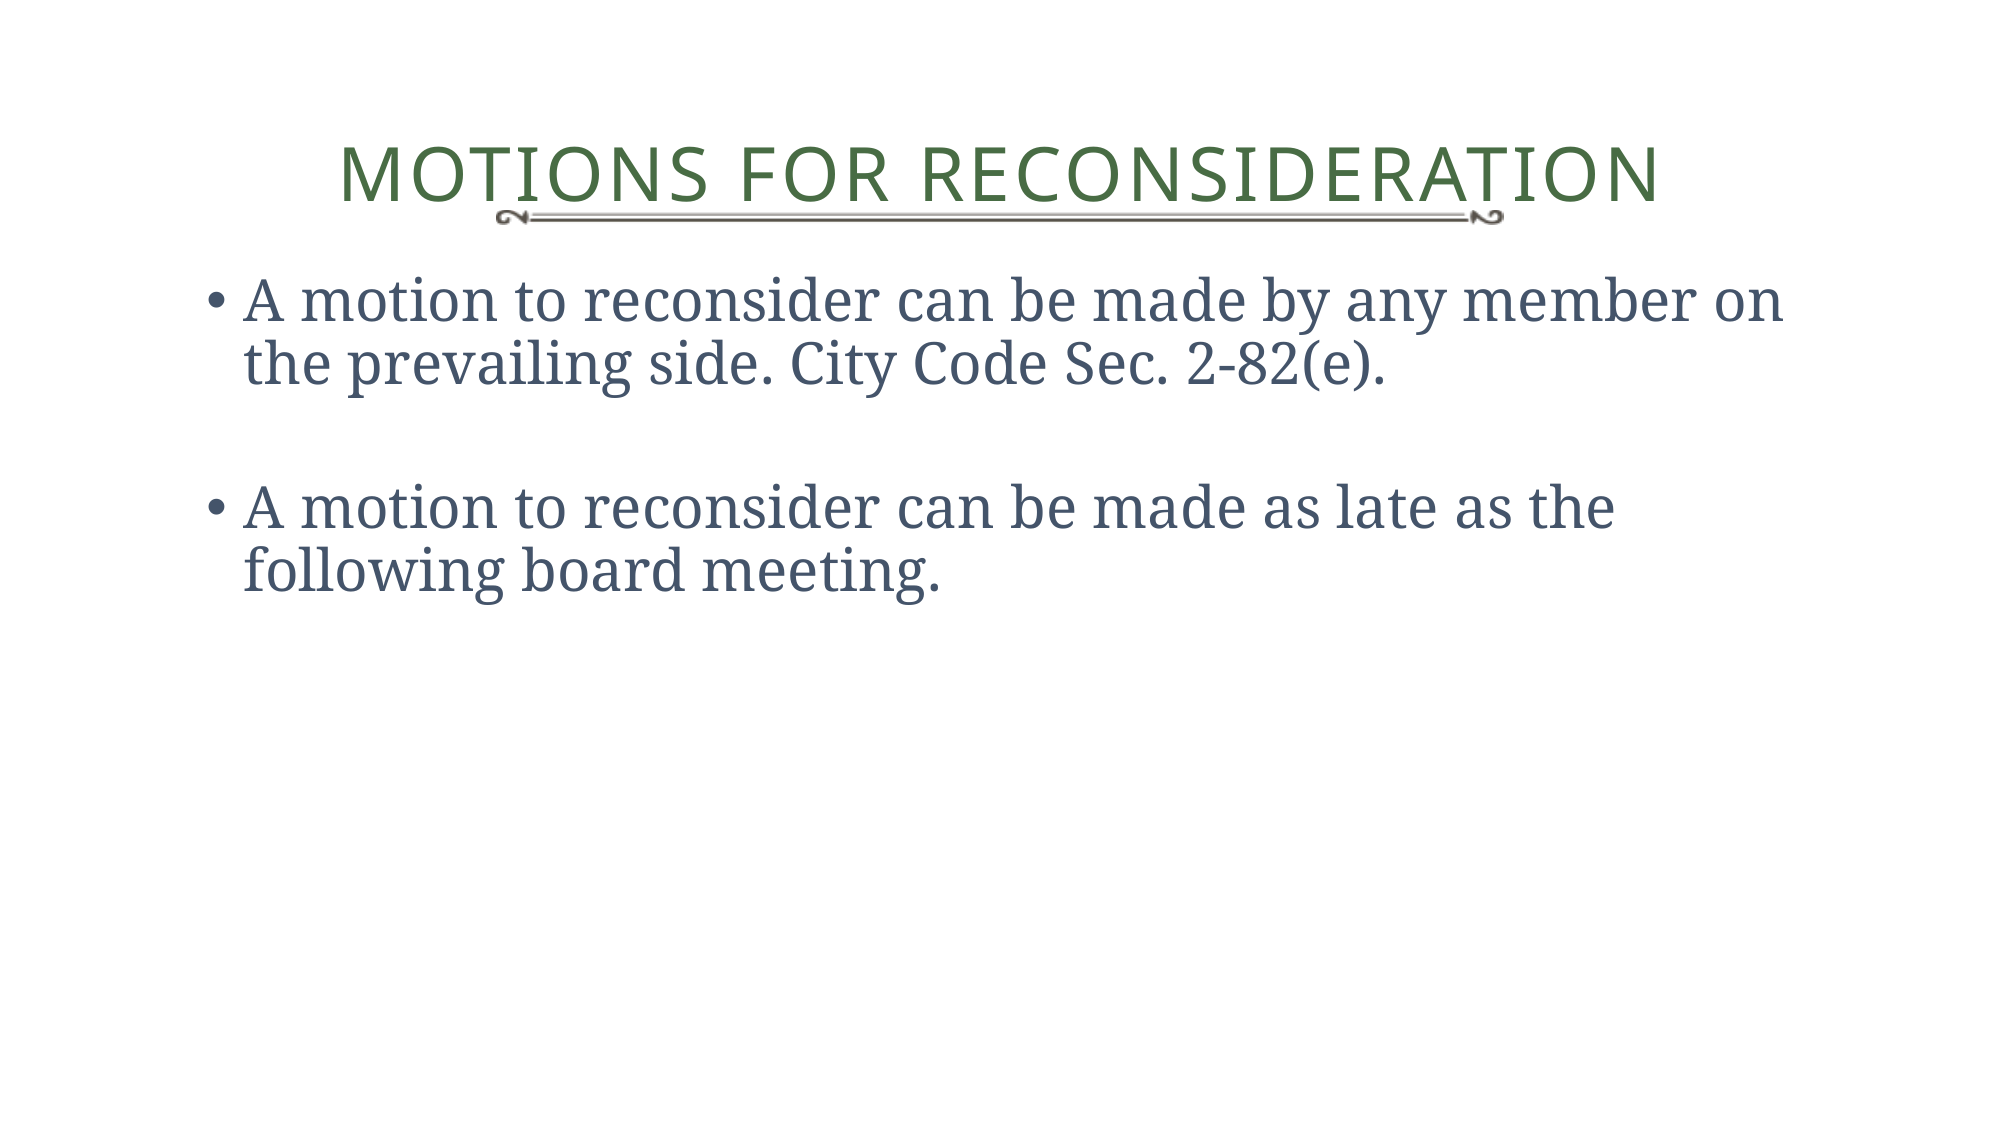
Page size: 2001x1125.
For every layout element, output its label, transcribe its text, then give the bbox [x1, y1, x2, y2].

list A motion to reconsider can be made by any member on the prevailing side. City Code Sec. 2-82(e). A motion to reconsider can be made as late as the following board meeting. [191, 263, 1809, 1046]
picture [496, 218, 1504, 225]
title Motions for Reconsideration [195, 52, 1805, 218]
